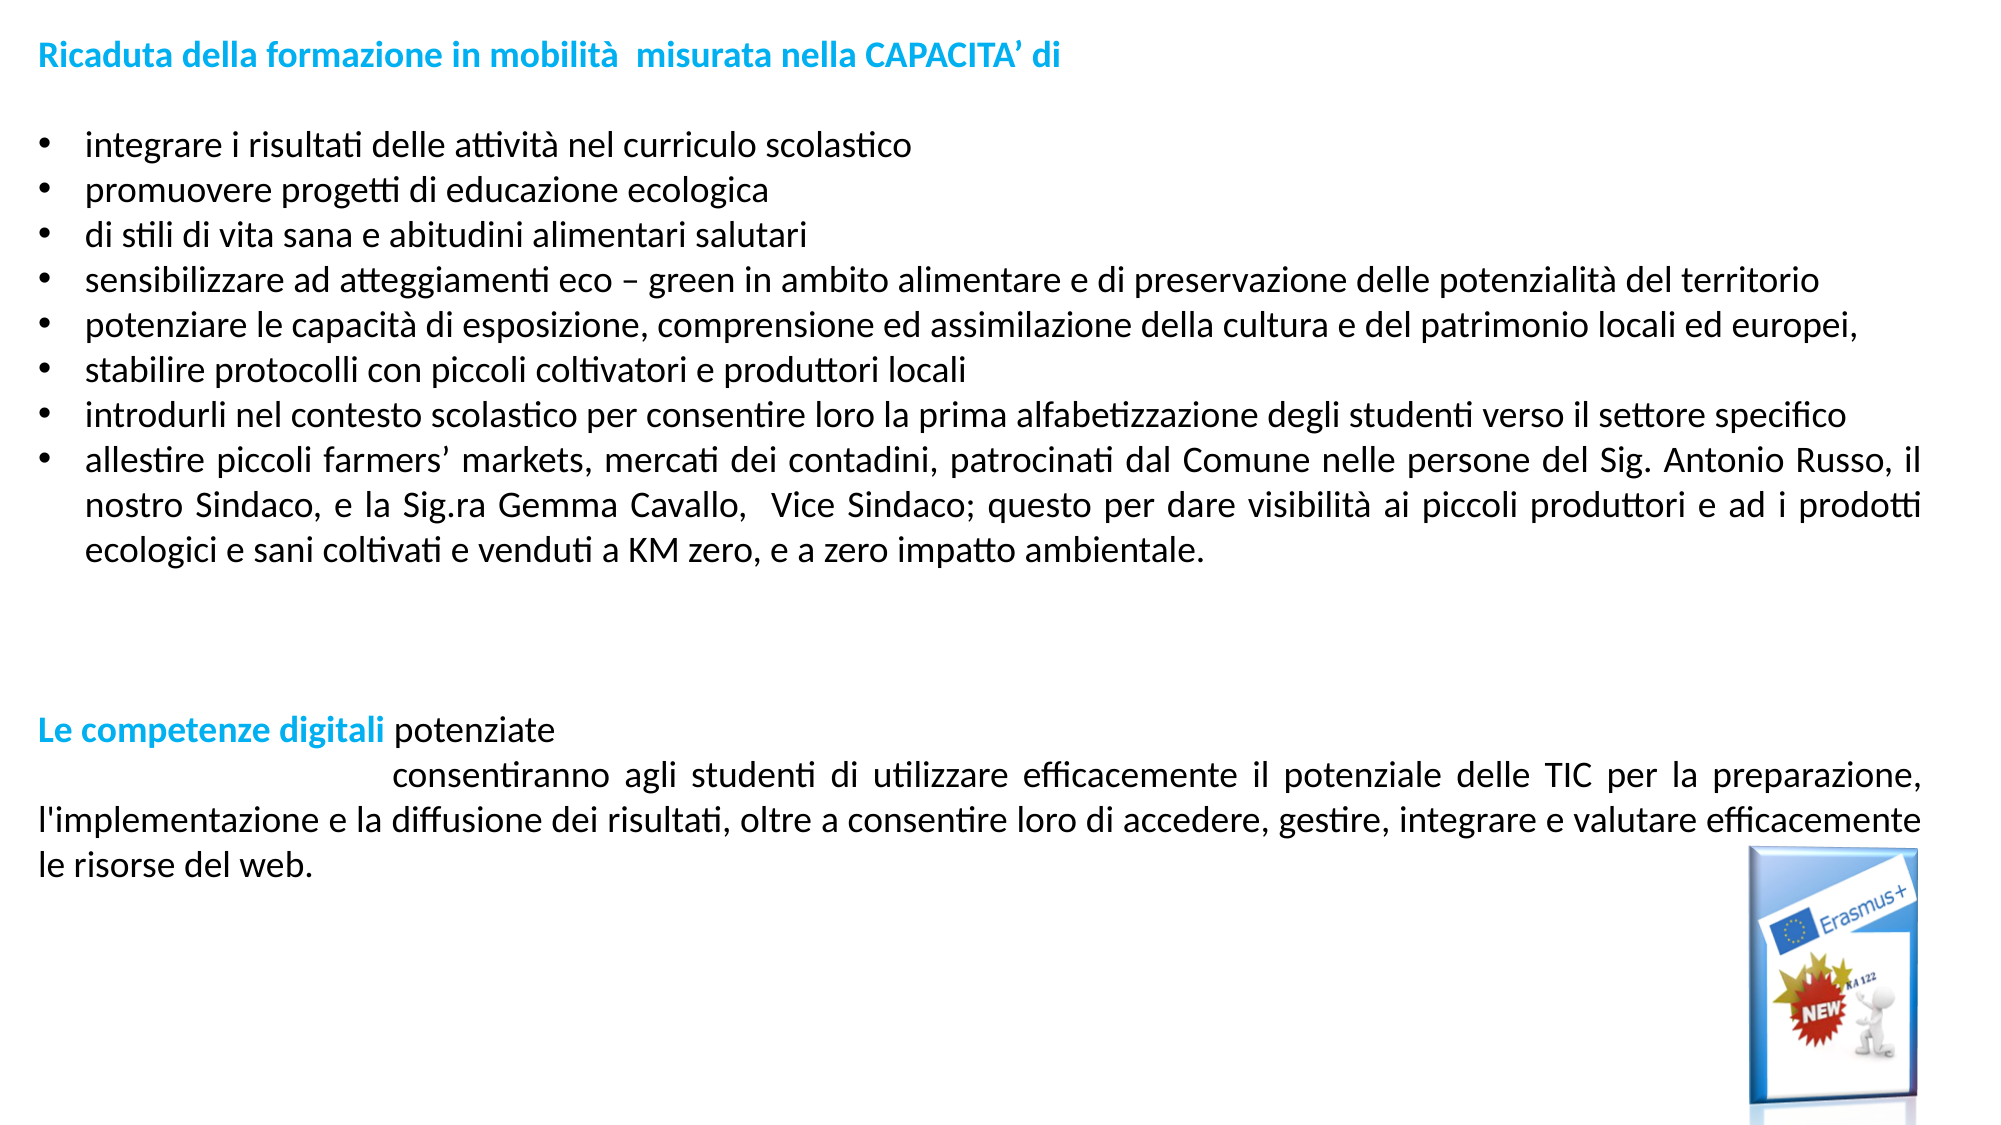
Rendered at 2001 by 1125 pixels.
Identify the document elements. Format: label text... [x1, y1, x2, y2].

picture [1746, 844, 1924, 1125]
text_box Ricaduta della formazione in mobilità misurata nella CAPACITA’ di integrare i risultati delle attività nel curriculo scolastico promuovere progetti di educazione ecologica di stili di vita sana e abitudini alimentari salutari sensibilizzare ad atteggiamenti eco – green in ambito alimentare e di preservazione delle potenzialità del territorio potenziare le capacità di esposizione, comprensione ed assimilazione della cultura e del patrimonio locali ed europei, stabilire protocolli con piccoli coltivatori e produttori locali introdurli nel contesto scolastico per consentire loro la prima alfabetizzazione degli studenti verso il settore specifico allestire piccoli farmers’ markets, mercati dei contadini, patrocinati dal Comune nelle persone del Sig. Antonio Russo, il nostro Sindaco, e la Sig.ra Gemma Cavallo, Vice Sindaco; questo per dare visibilità ai piccoli produttori e ad i prodotti ecologici e sani coltivati e venduti a KM zero, e a zero impatto ambientale. Le competenze digitali potenziate consentiranno agli studenti di utilizzare efficacemente il potenziale delle TIC per la preparazione, l'implementazione e la diffusione dei risultati, oltre a consentire loro di accedere, gestire, integrare e valutare efficacemente le risorse del web. [23, 22, 1939, 892]
